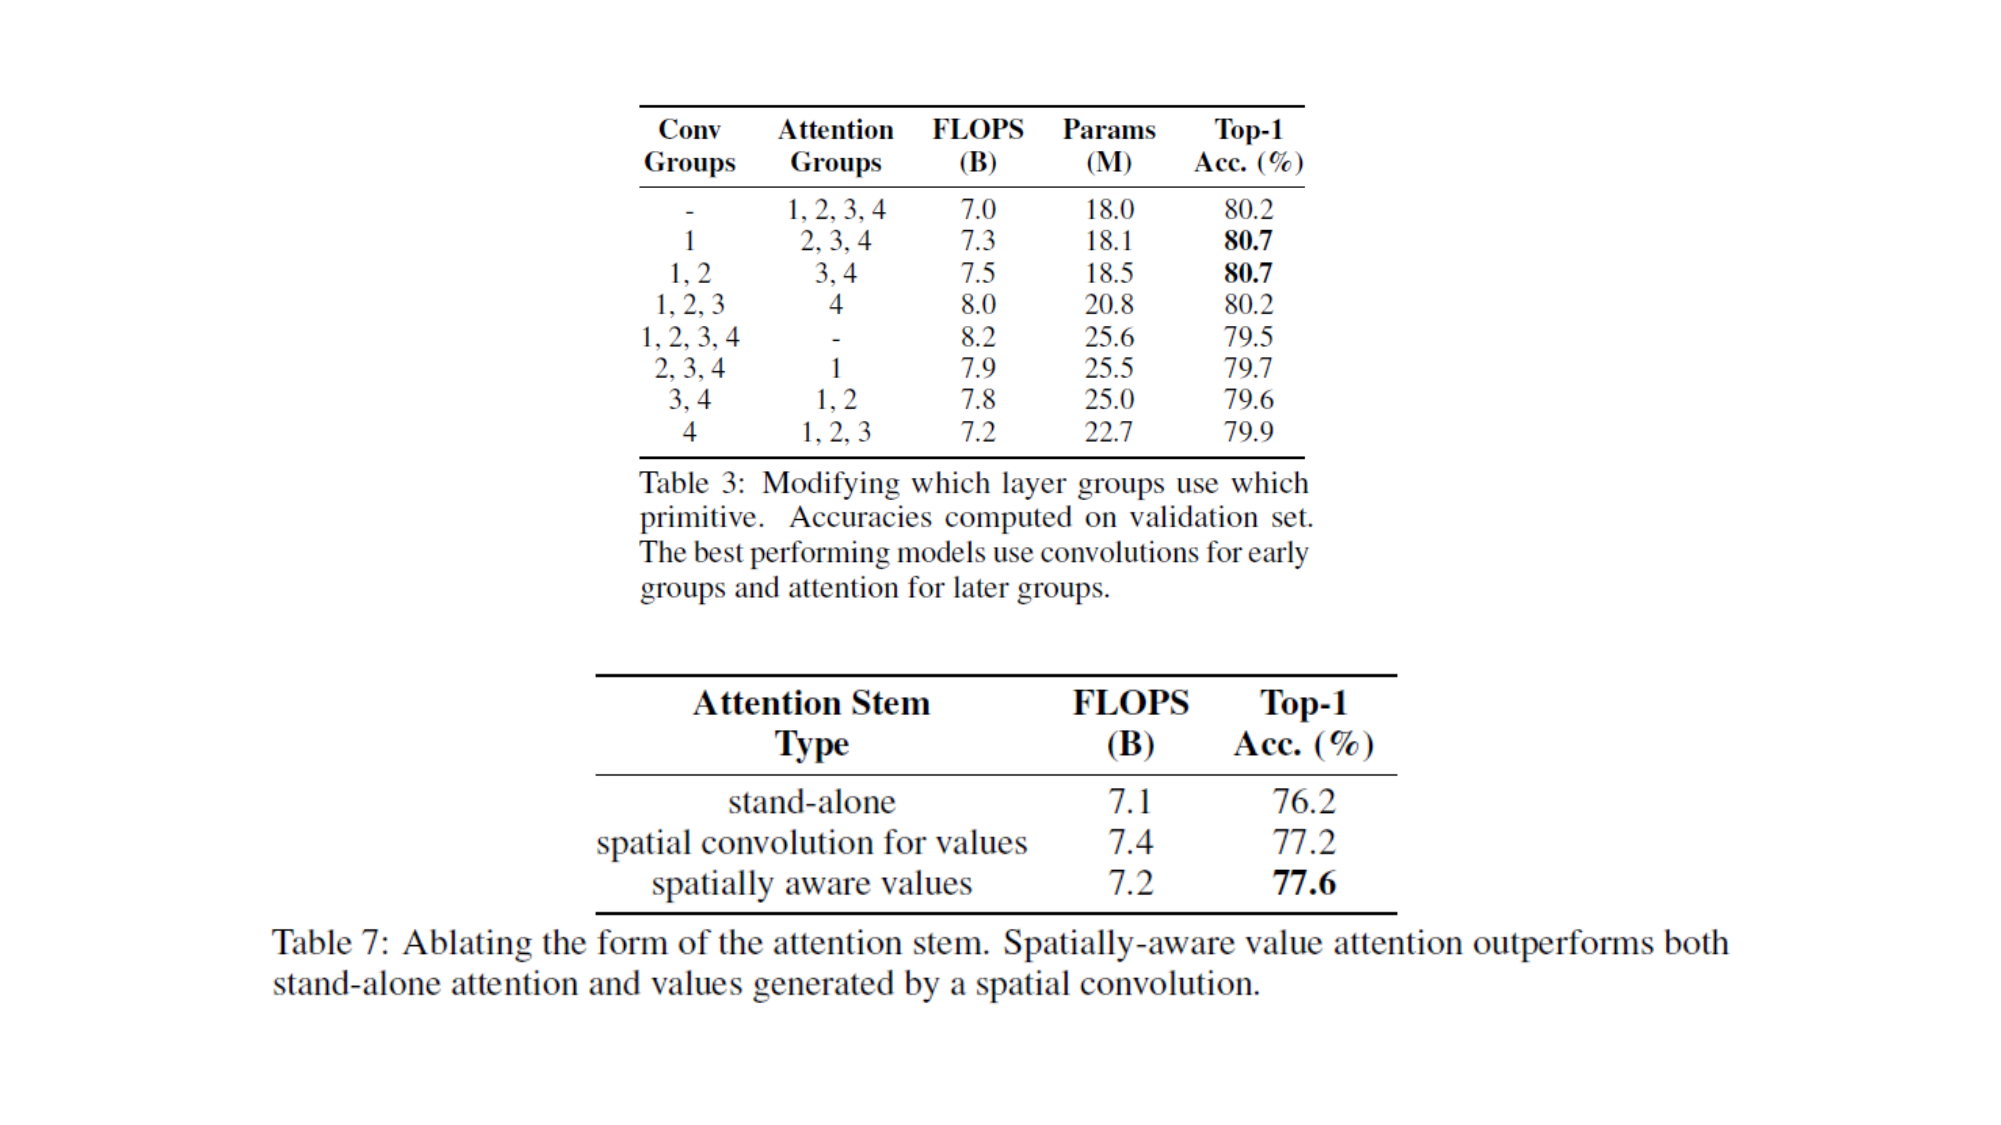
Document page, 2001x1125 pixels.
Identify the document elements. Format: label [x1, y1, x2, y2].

picture [202, 74, 1740, 1026]
